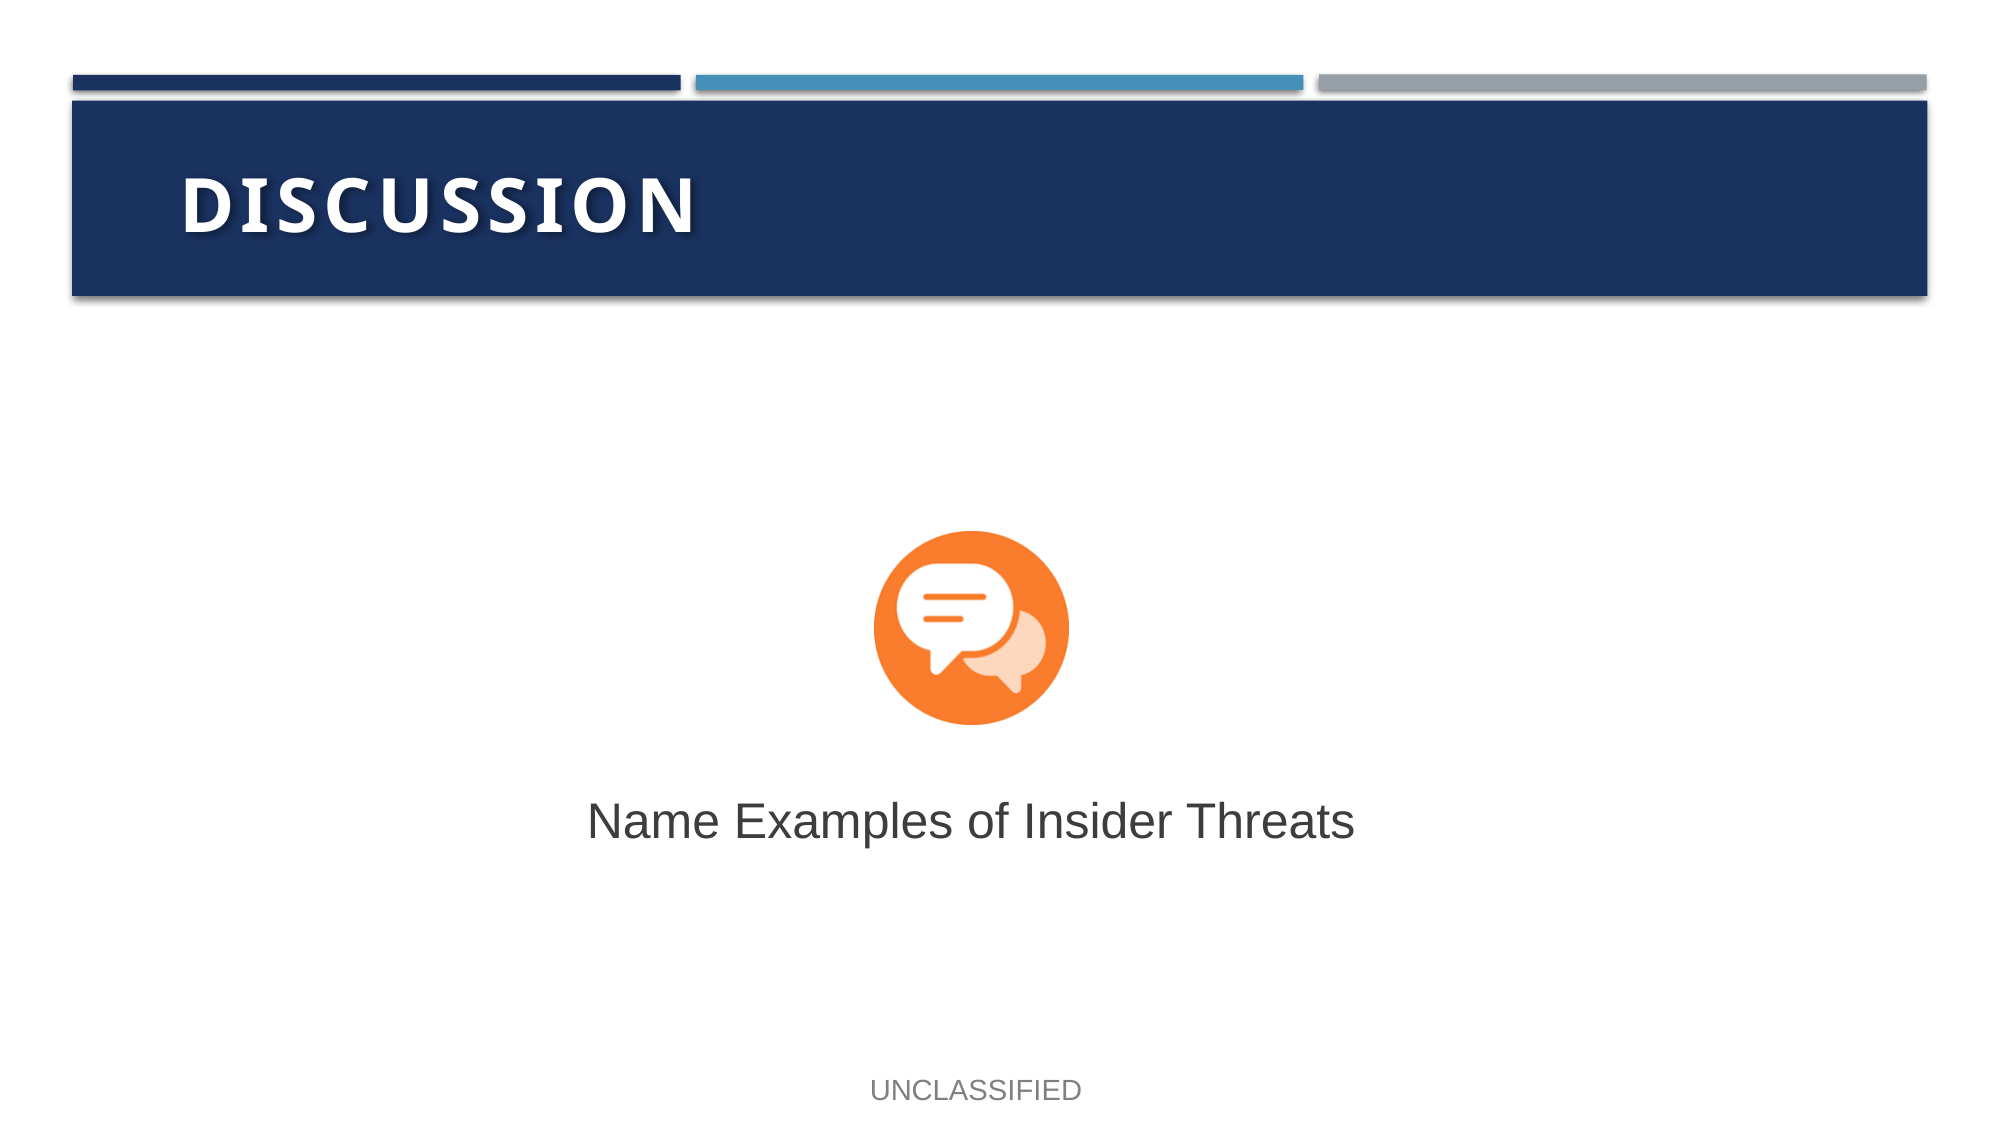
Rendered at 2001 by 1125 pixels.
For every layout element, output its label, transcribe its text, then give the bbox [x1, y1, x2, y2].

title discussion [164, 121, 992, 284]
picture [873, 530, 1069, 725]
list Name Examples of Insider Threats [98, 564, 1845, 992]
text_box UNCLASSIFIED [855, 1064, 1098, 1115]
